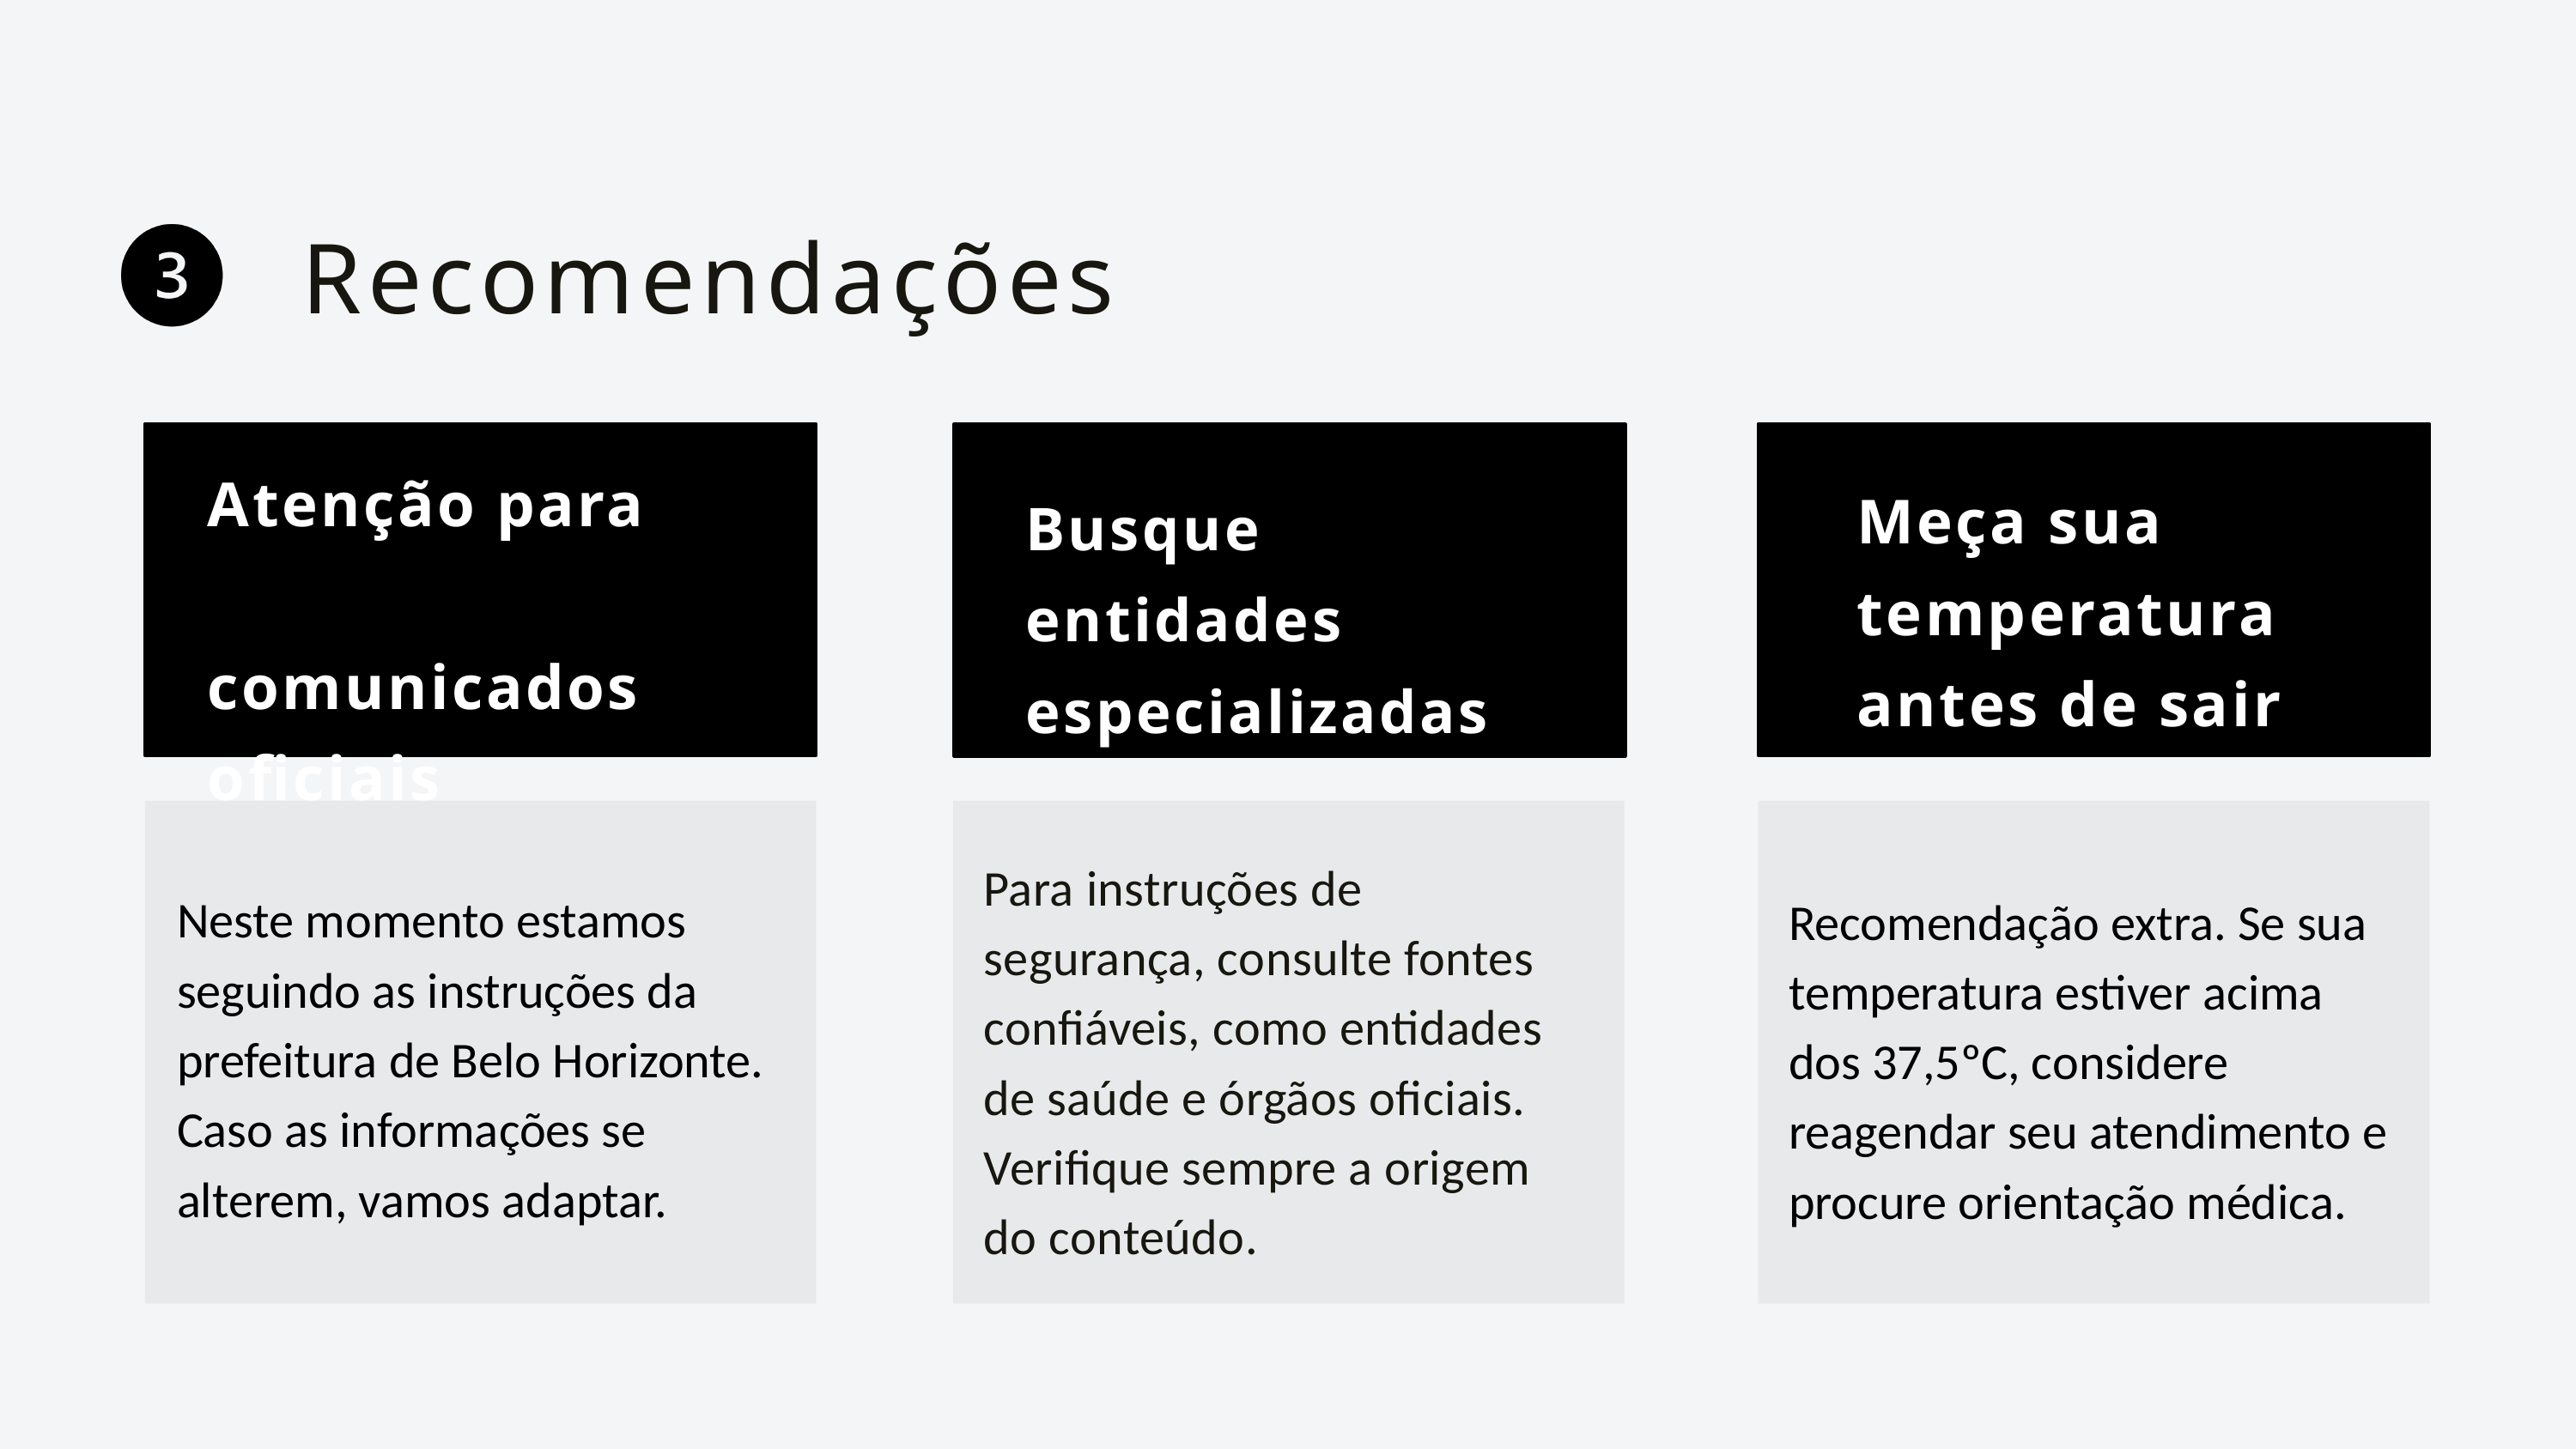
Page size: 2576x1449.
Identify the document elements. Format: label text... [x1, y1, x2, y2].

text_box [952, 422, 1627, 758]
text_box Atenção para comunicados oficiais [207, 447, 659, 813]
text_box Recomendação extra. Se sua temperatura estiver acima dos 37,5ºC, considere reagendar seu atendimento e procure orientação médica. [1789, 880, 2397, 1229]
text_box [143, 422, 817, 757]
text_box Meça sua temperatura antes de sair [1856, 464, 2330, 739]
text_box Neste momento estamos seguindo as instruções da prefeitura de Belo Horizonte. Caso as informações se alterem, vamos adaptar. [177, 878, 786, 1228]
picture [106, 209, 237, 340]
text_box Para instruções de segurança, consulte fontes confiáveis, como entidades de saúde e órgãos oficiais. Verifique sempre a origem do conteúdo. [983, 846, 1593, 1265]
text_box [1758, 800, 2430, 1304]
text_box Busque entidades especializadas [1012, 464, 1567, 752]
text_box [144, 800, 817, 1304]
text_box Recomendações [240, 215, 1857, 334]
text_box [953, 800, 1625, 1304]
text_box [1757, 422, 2431, 757]
